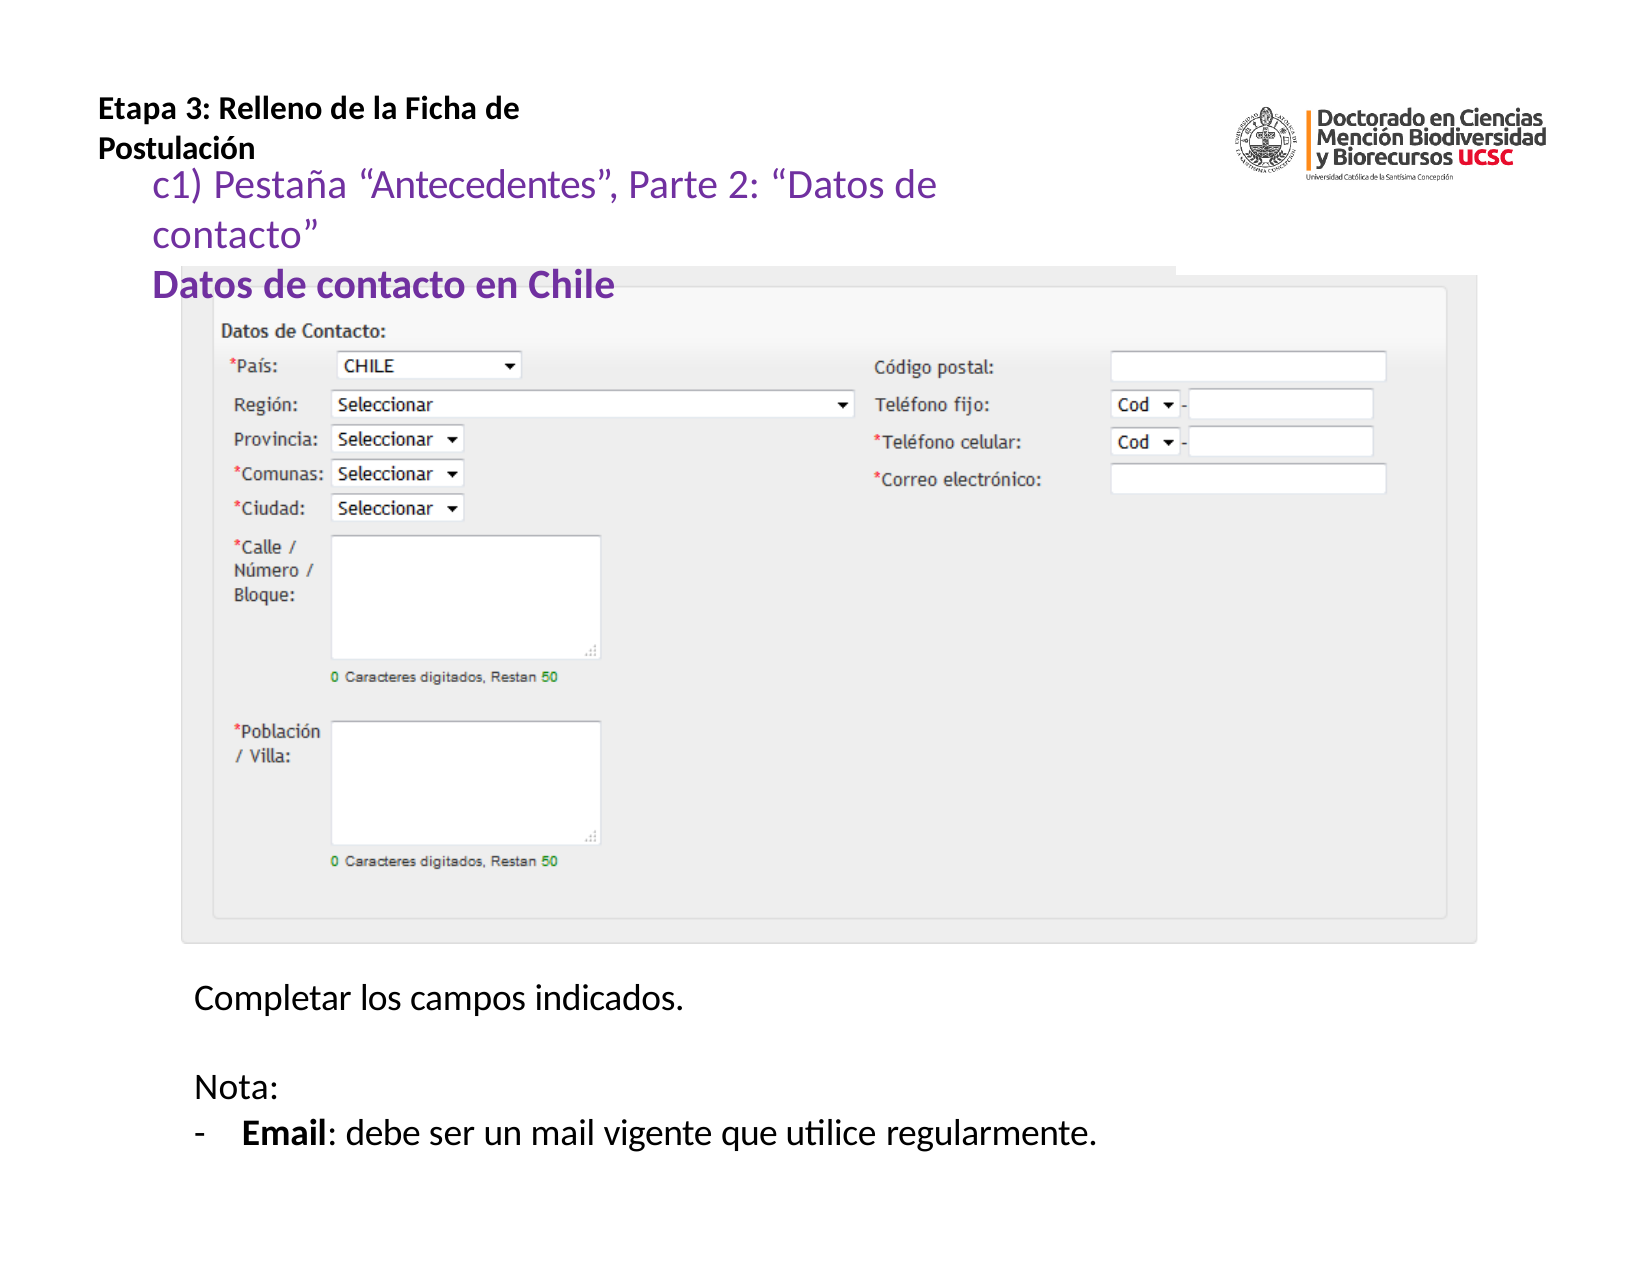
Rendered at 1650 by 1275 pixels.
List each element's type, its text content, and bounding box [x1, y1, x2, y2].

text_box Completar los campos indicados. Nota: - Email: debe ser un mail vigente que utilice regularmente. [192, 970, 1102, 1153]
text_box Etapa 3: Relleno de la Ficha de Postulación [96, 84, 685, 167]
text_box [181, 266, 1478, 944]
picture [1175, 21, 1619, 276]
title c1) Pestaña “Antecedentes”, Parte 2: “Datos de contacto” Datos de contacto en Chile [150, 155, 1114, 371]
